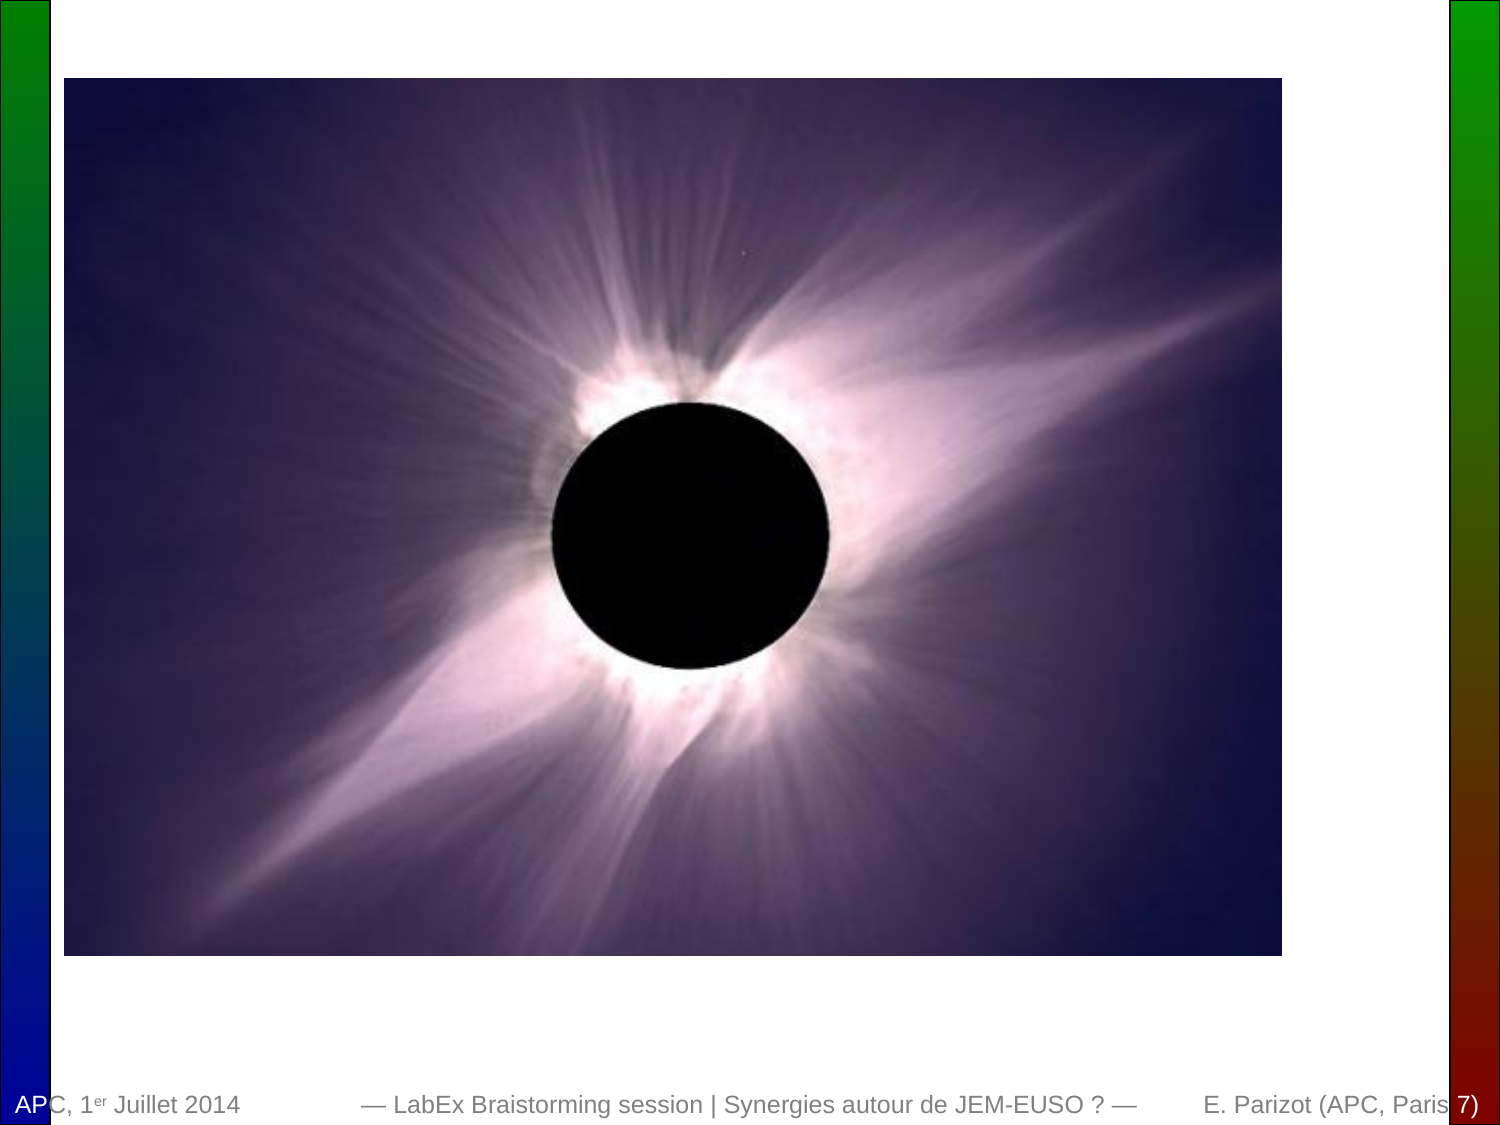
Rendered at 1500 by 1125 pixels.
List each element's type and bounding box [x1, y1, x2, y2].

picture [64, 77, 1282, 956]
